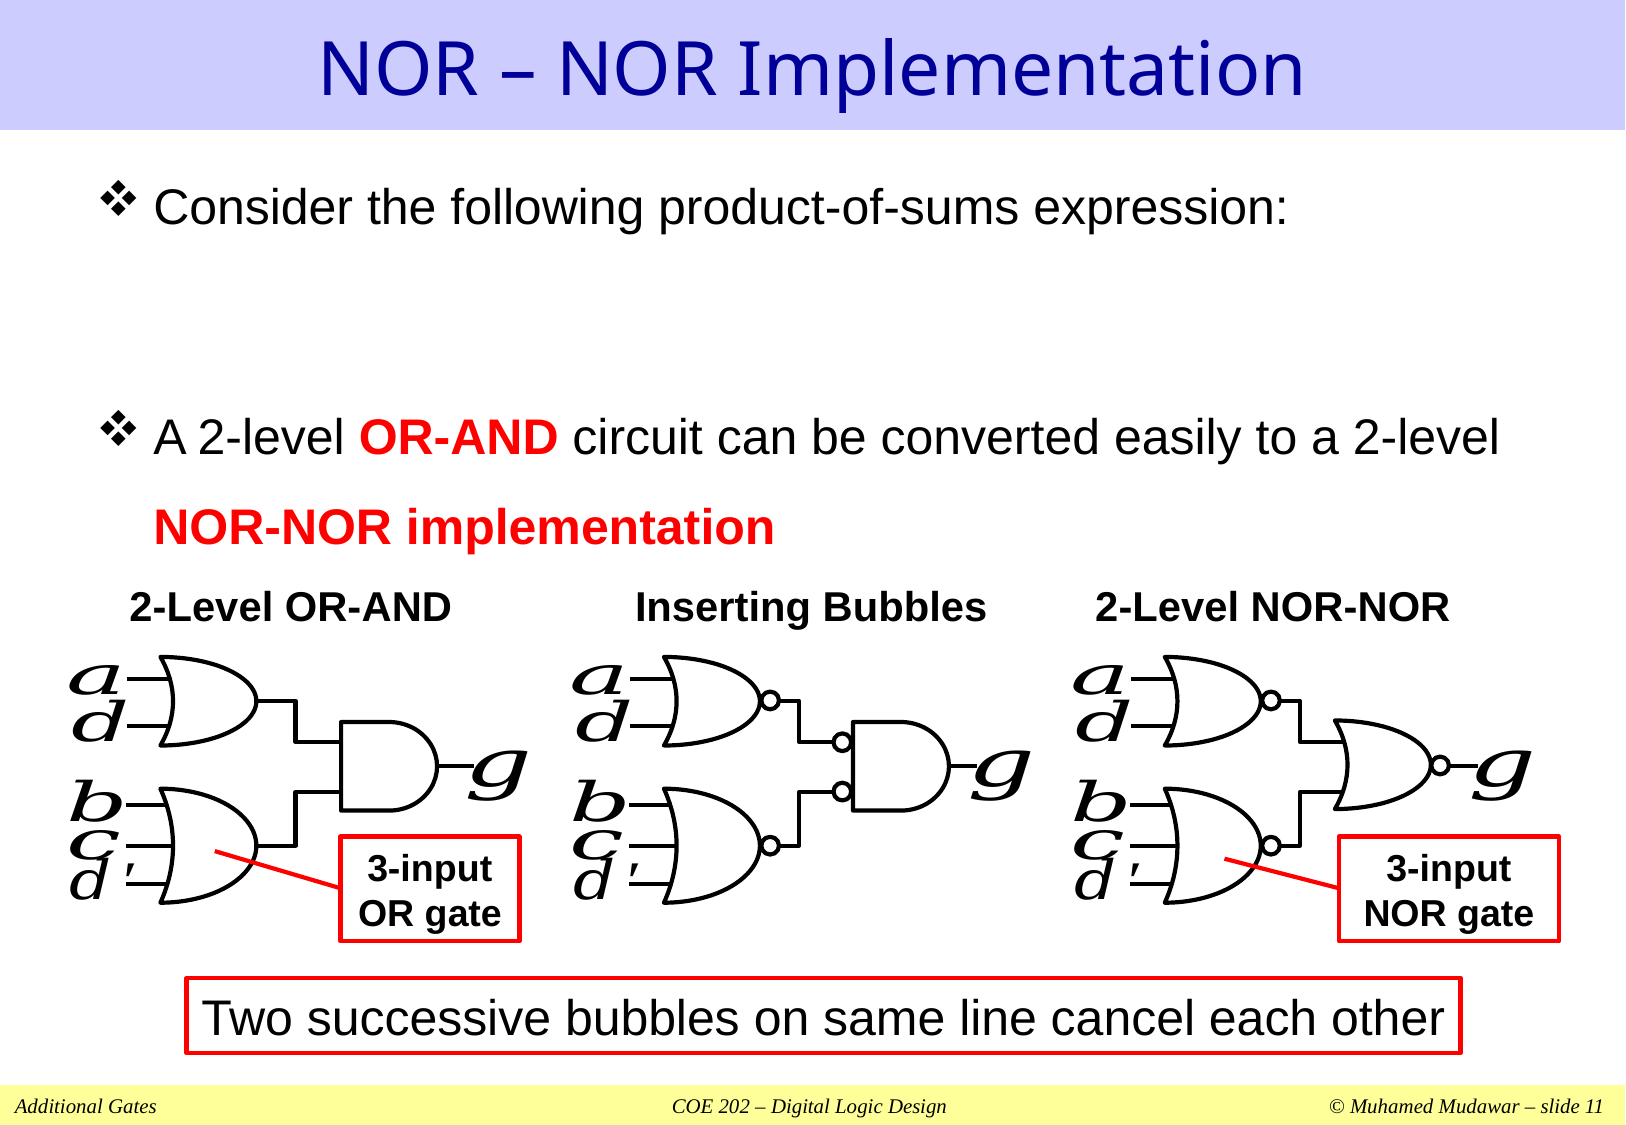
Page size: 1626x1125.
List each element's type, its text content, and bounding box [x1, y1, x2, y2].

text_box 3-input OR gate [338, 921, 522, 943]
text_box 3-input NOR gate [1337, 834, 1561, 943]
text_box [569, 571, 1040, 913]
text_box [65, 572, 536, 913]
text_box Two successive bubbles on same line cancel each other [186, 978, 1461, 1053]
title NOR – NOR Implementation [0, 0, 1625, 130]
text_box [1070, 571, 1541, 913]
